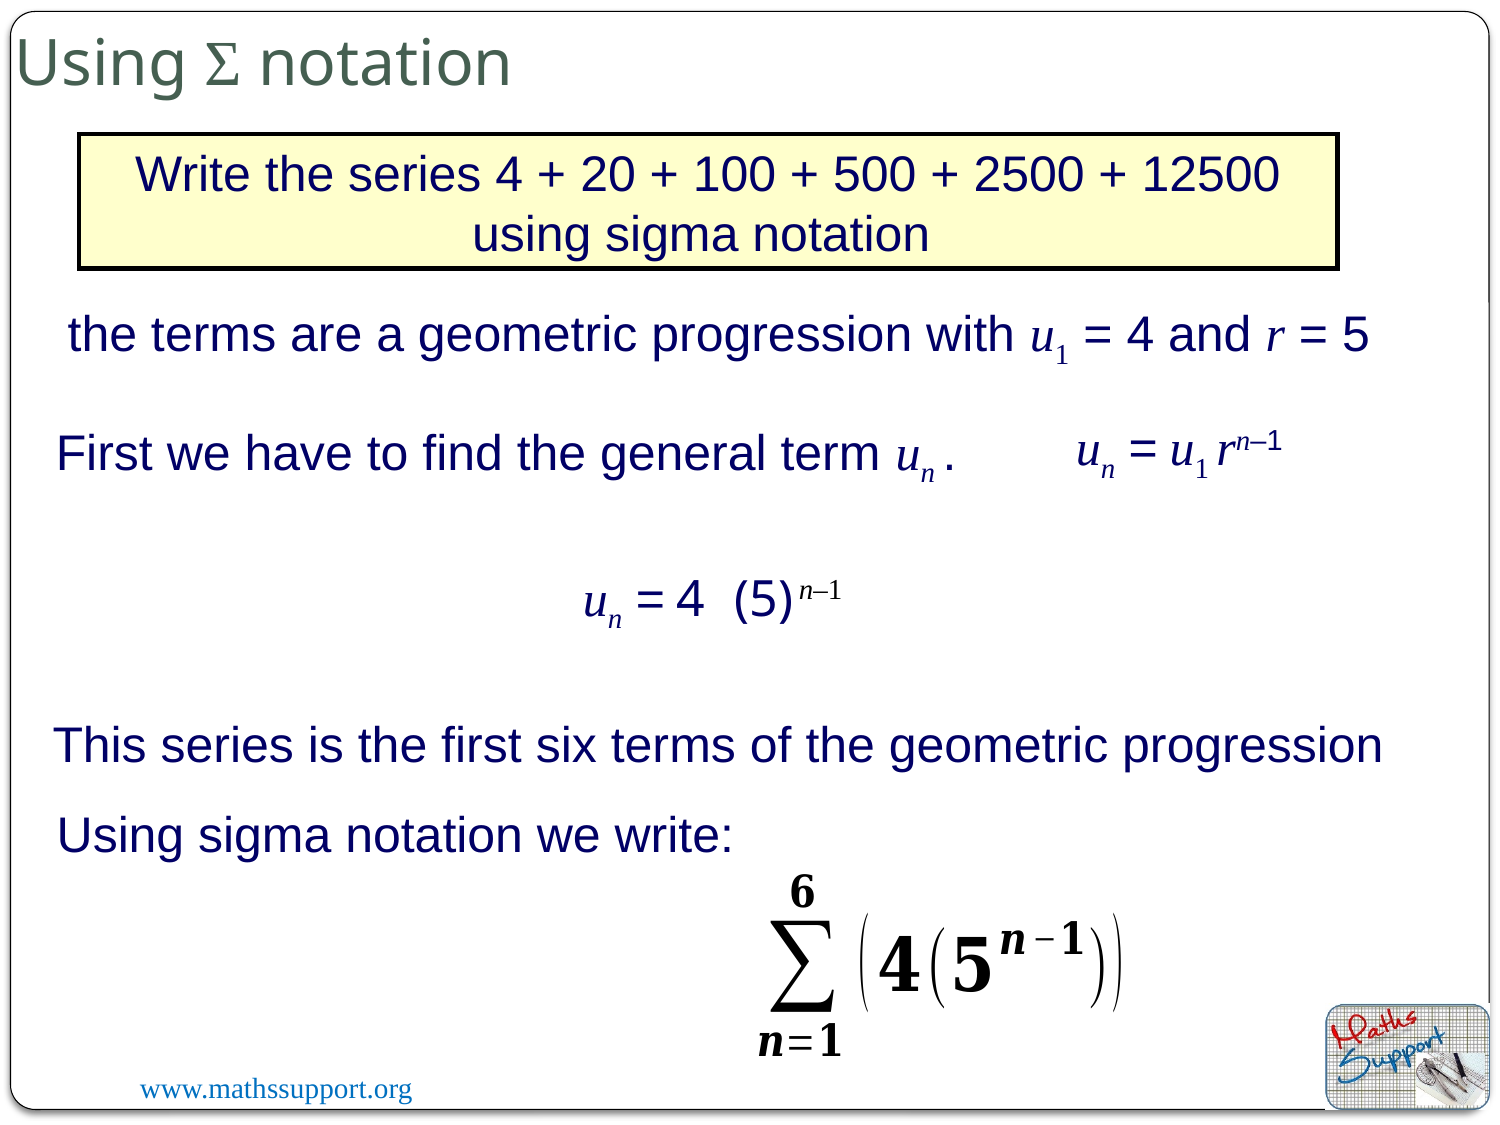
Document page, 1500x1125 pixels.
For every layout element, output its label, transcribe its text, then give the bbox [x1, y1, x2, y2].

picture [1325, 1003, 1490, 1110]
text_box un = 4 [567, 558, 721, 642]
title Using Σ notation [0, 13, 1338, 114]
text_box the terms are a geometric progression with u1 = 4 and r = 5 [53, 294, 1492, 378]
text_box (5) [719, 558, 808, 634]
text_box [130, 1074, 414, 1109]
text_box Write the series 4 + 20 + 100 + 500 + 2500 + 12500 using sigma notation [78, 133, 1338, 269]
text_box This series is the first six terms of the geometric progression [37, 704, 1476, 780]
text_box First we have to find the general term un . [41, 413, 1480, 497]
text_box n–1 [783, 556, 858, 632]
text_box un = u1 rn–1 [1061, 408, 1298, 492]
text_box [1328, 1007, 1492, 1109]
text_box Using sigma notation we write: [41, 795, 1481, 871]
